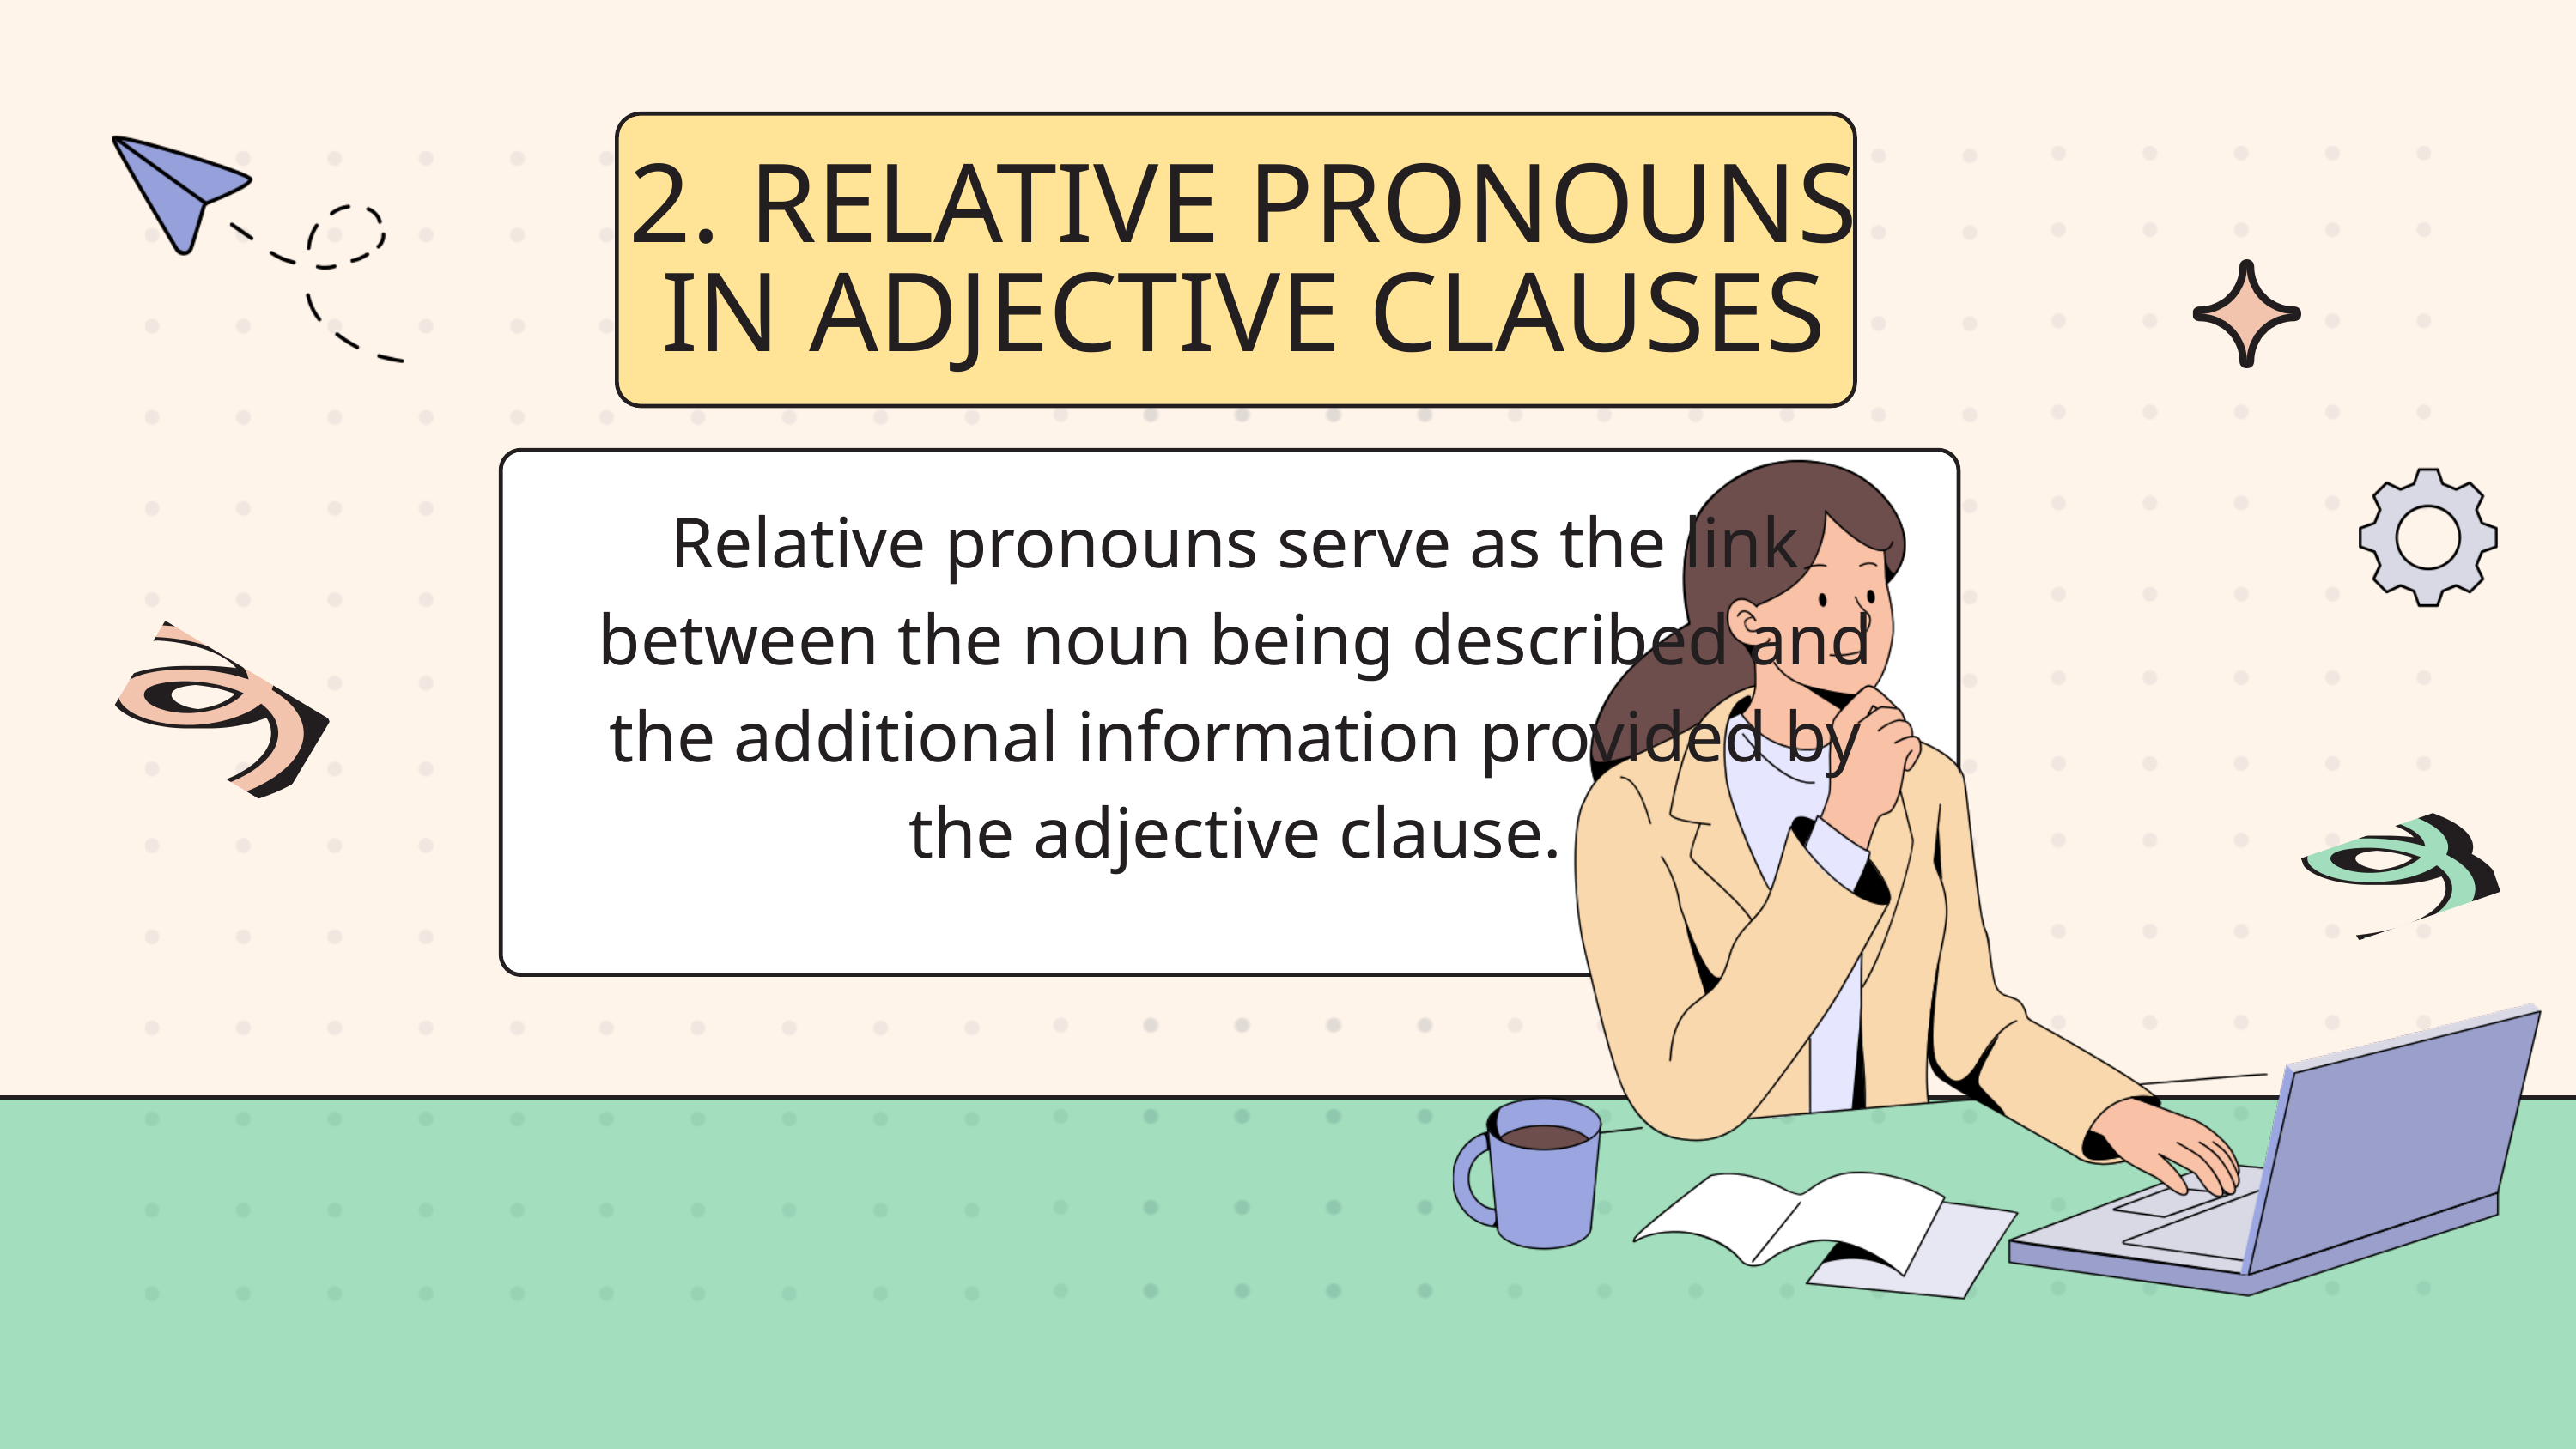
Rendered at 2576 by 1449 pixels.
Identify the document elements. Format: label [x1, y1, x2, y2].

text_box [2433, 464, 2505, 611]
text_box [144, 146, 2432, 1302]
text_box [0, 1097, 2576, 1449]
text_box [2433, 450, 2542, 1096]
text_box [2433, 800, 2500, 915]
text_box [500, 449, 1959, 975]
text_box [111, 116, 415, 373]
text_box [617, 112, 1856, 407]
text_box [111, 664, 139, 727]
